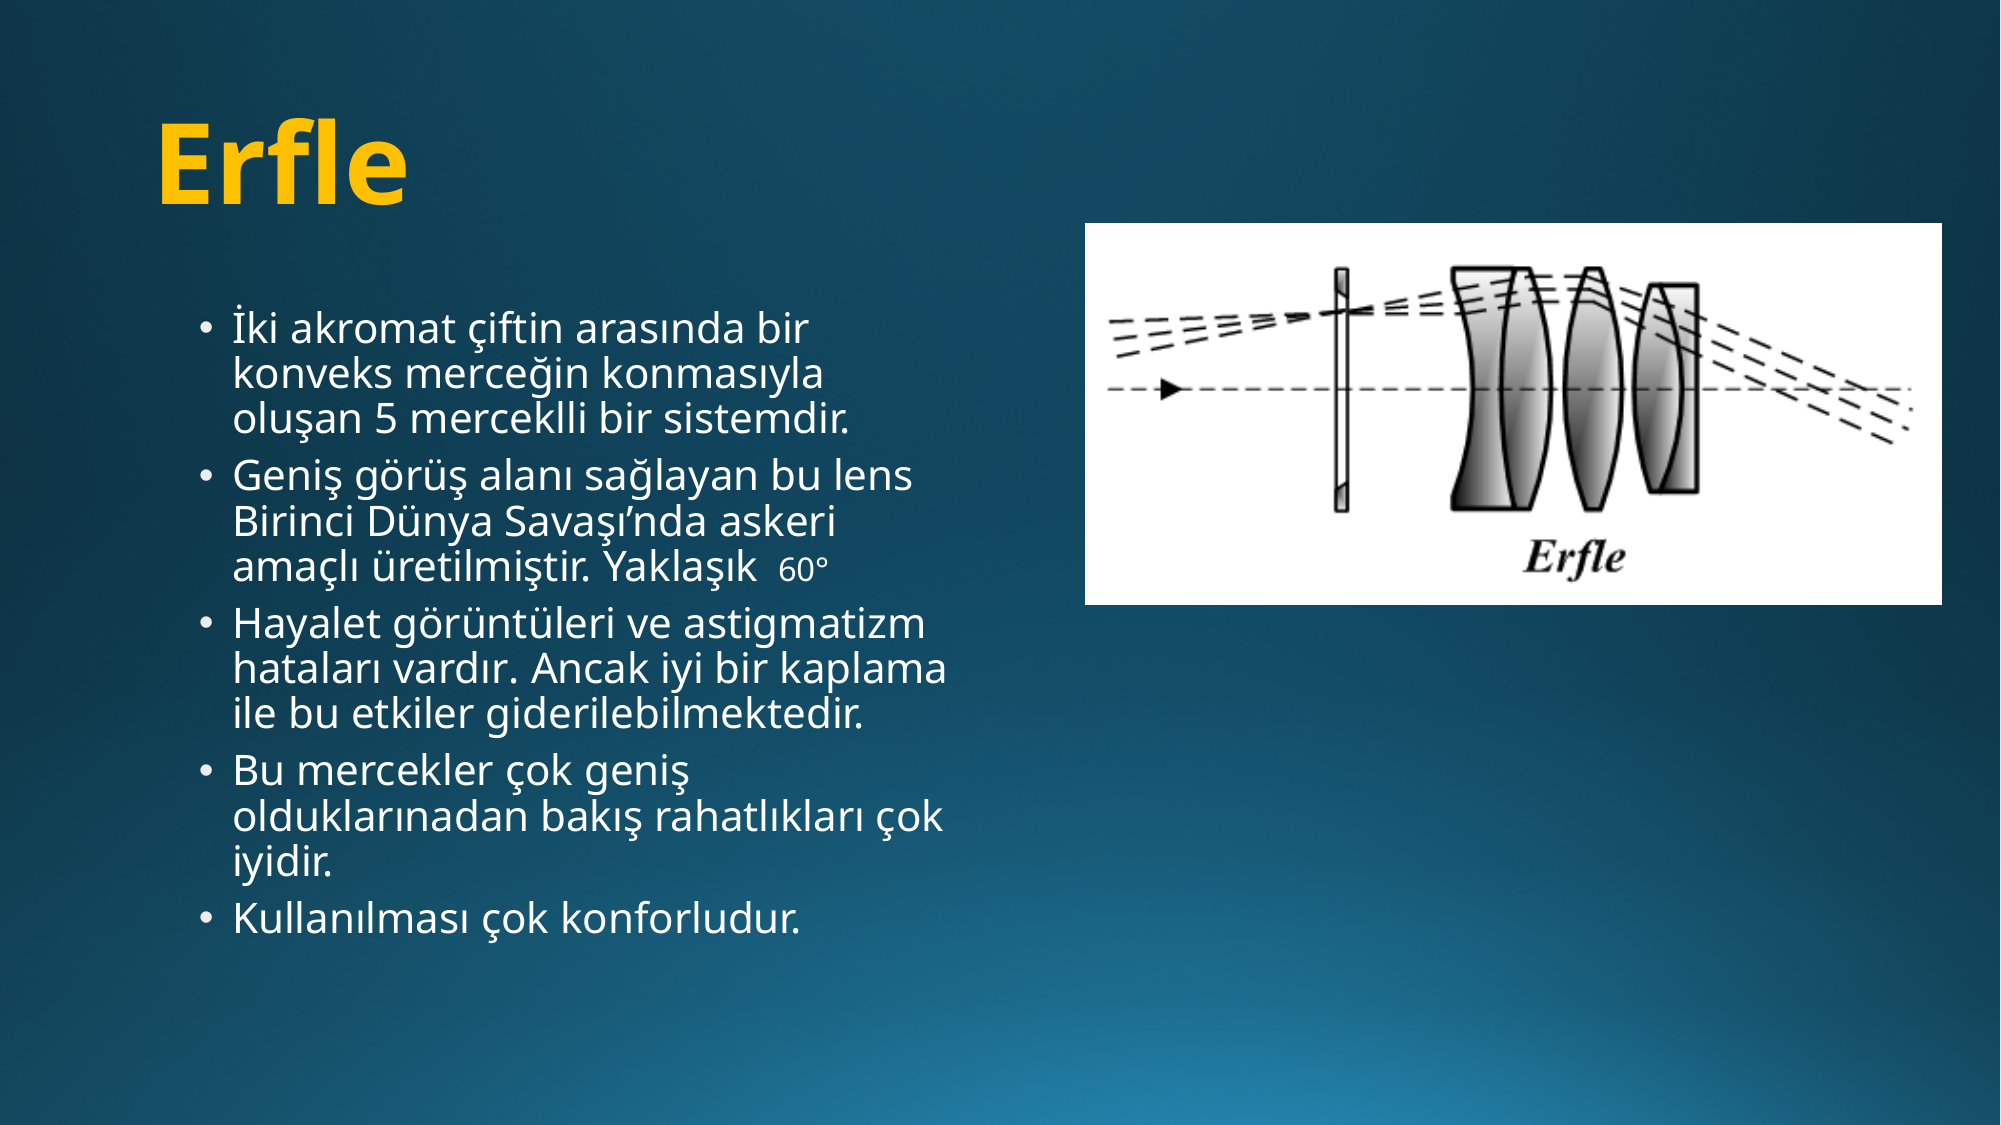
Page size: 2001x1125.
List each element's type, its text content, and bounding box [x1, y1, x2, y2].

list İki akromat çiftin arasında bir konveks merceğin konmasıyla oluşan 5 merceklli bir sistemdir. Geniş görüş alanı sağlayan bu lens Birinci Dünya Savaşı’nda askeri amaçlı üretilmiştir. Yaklaşık 60° Hayalet görüntüleri ve astigmatizm hataları vardır. Ancak iyi bir kaplama ile bu etkiler giderilebilmektedir. Bu mercekler çok geniş olduklarınadan bakış rahatlıkları çok iyidir. Kullanılması çok konforludur. [183, 299, 972, 1002]
title Erfle [137, 59, 1863, 278]
picture [0, 0, 2001, 1125]
